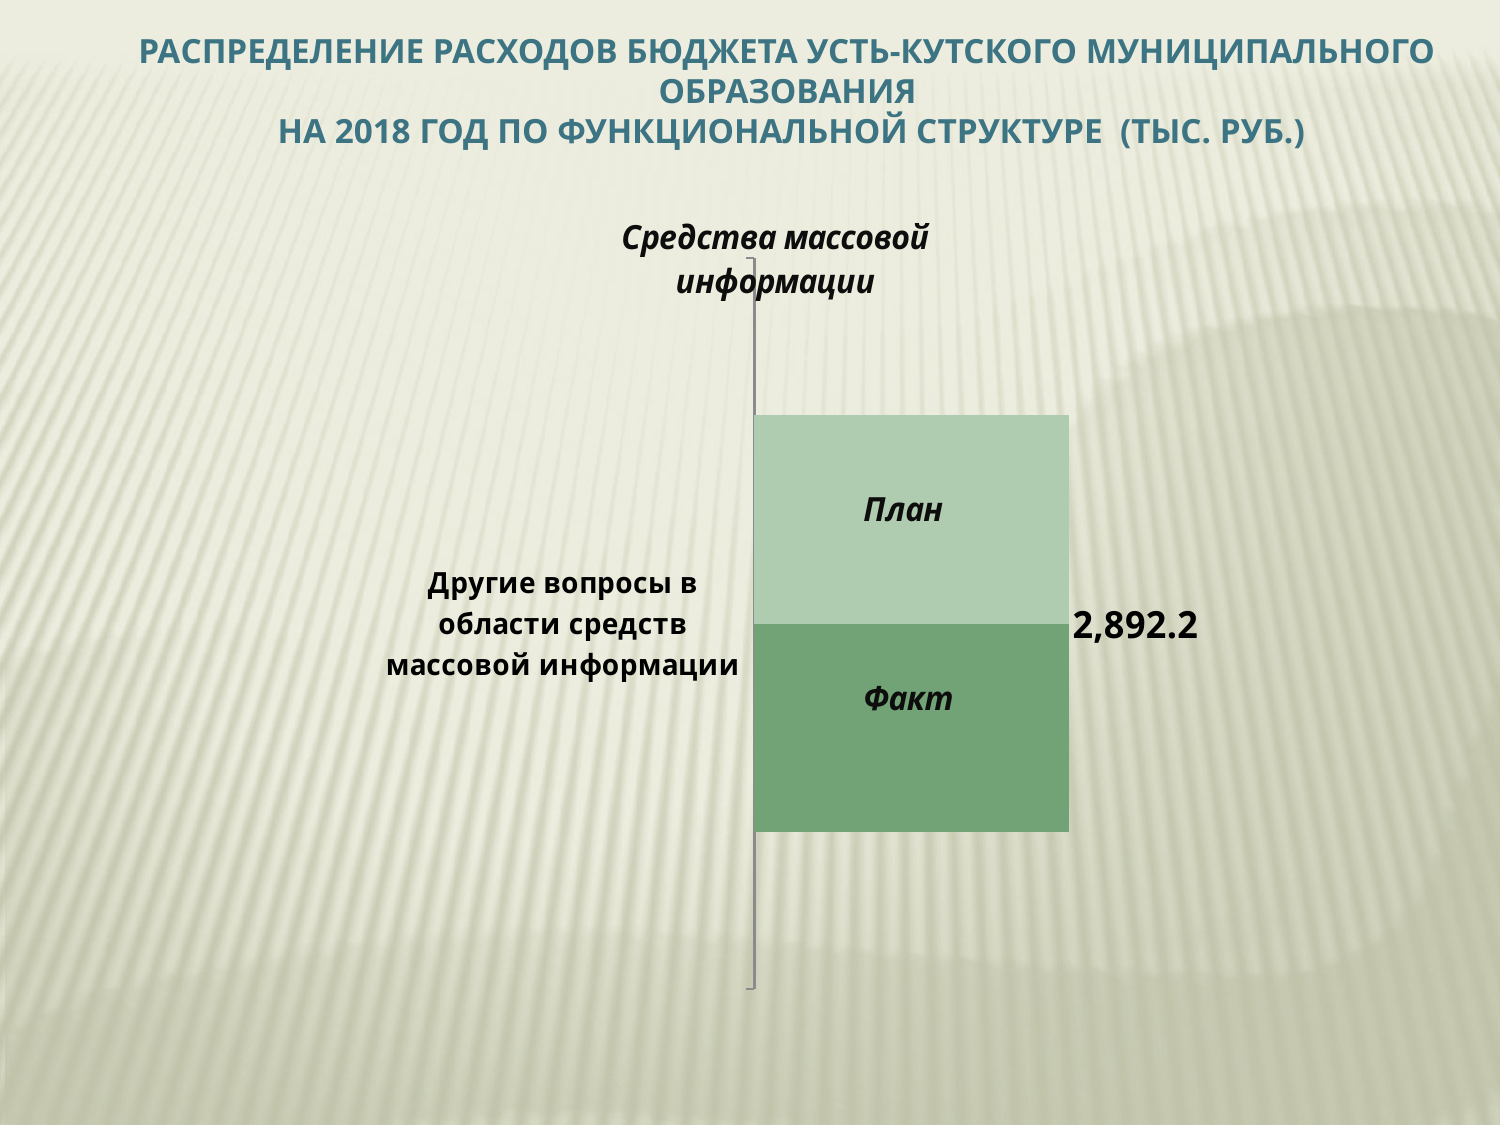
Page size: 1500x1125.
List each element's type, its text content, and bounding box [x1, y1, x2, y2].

chart [382, 195, 1200, 1036]
title Распределение расходов бюджета усть-кутского муниципального образования на 2018 год по функциональной структуре (тыс. руб.) [75, 19, 1500, 161]
